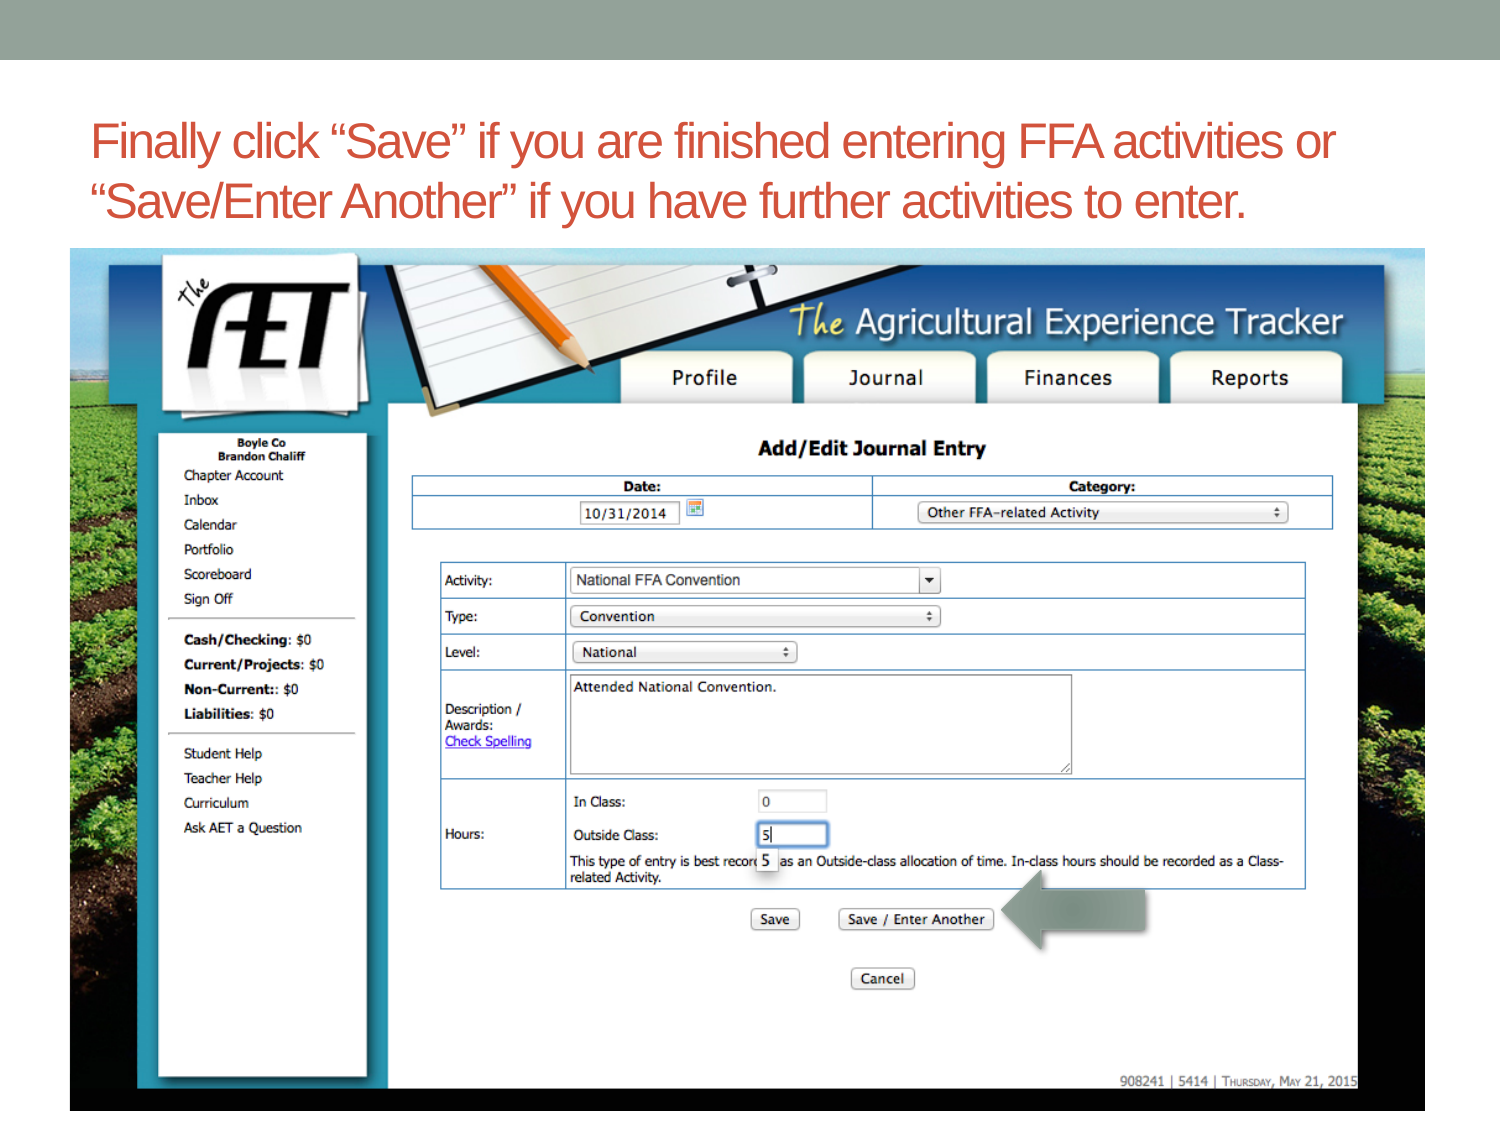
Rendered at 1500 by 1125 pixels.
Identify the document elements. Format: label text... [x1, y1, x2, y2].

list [69, 247, 1426, 1111]
title Finally click “Save” if you are finished entering FFA activities or “Save/Enter Another” if you have further activities to enter. [75, 87, 1425, 245]
